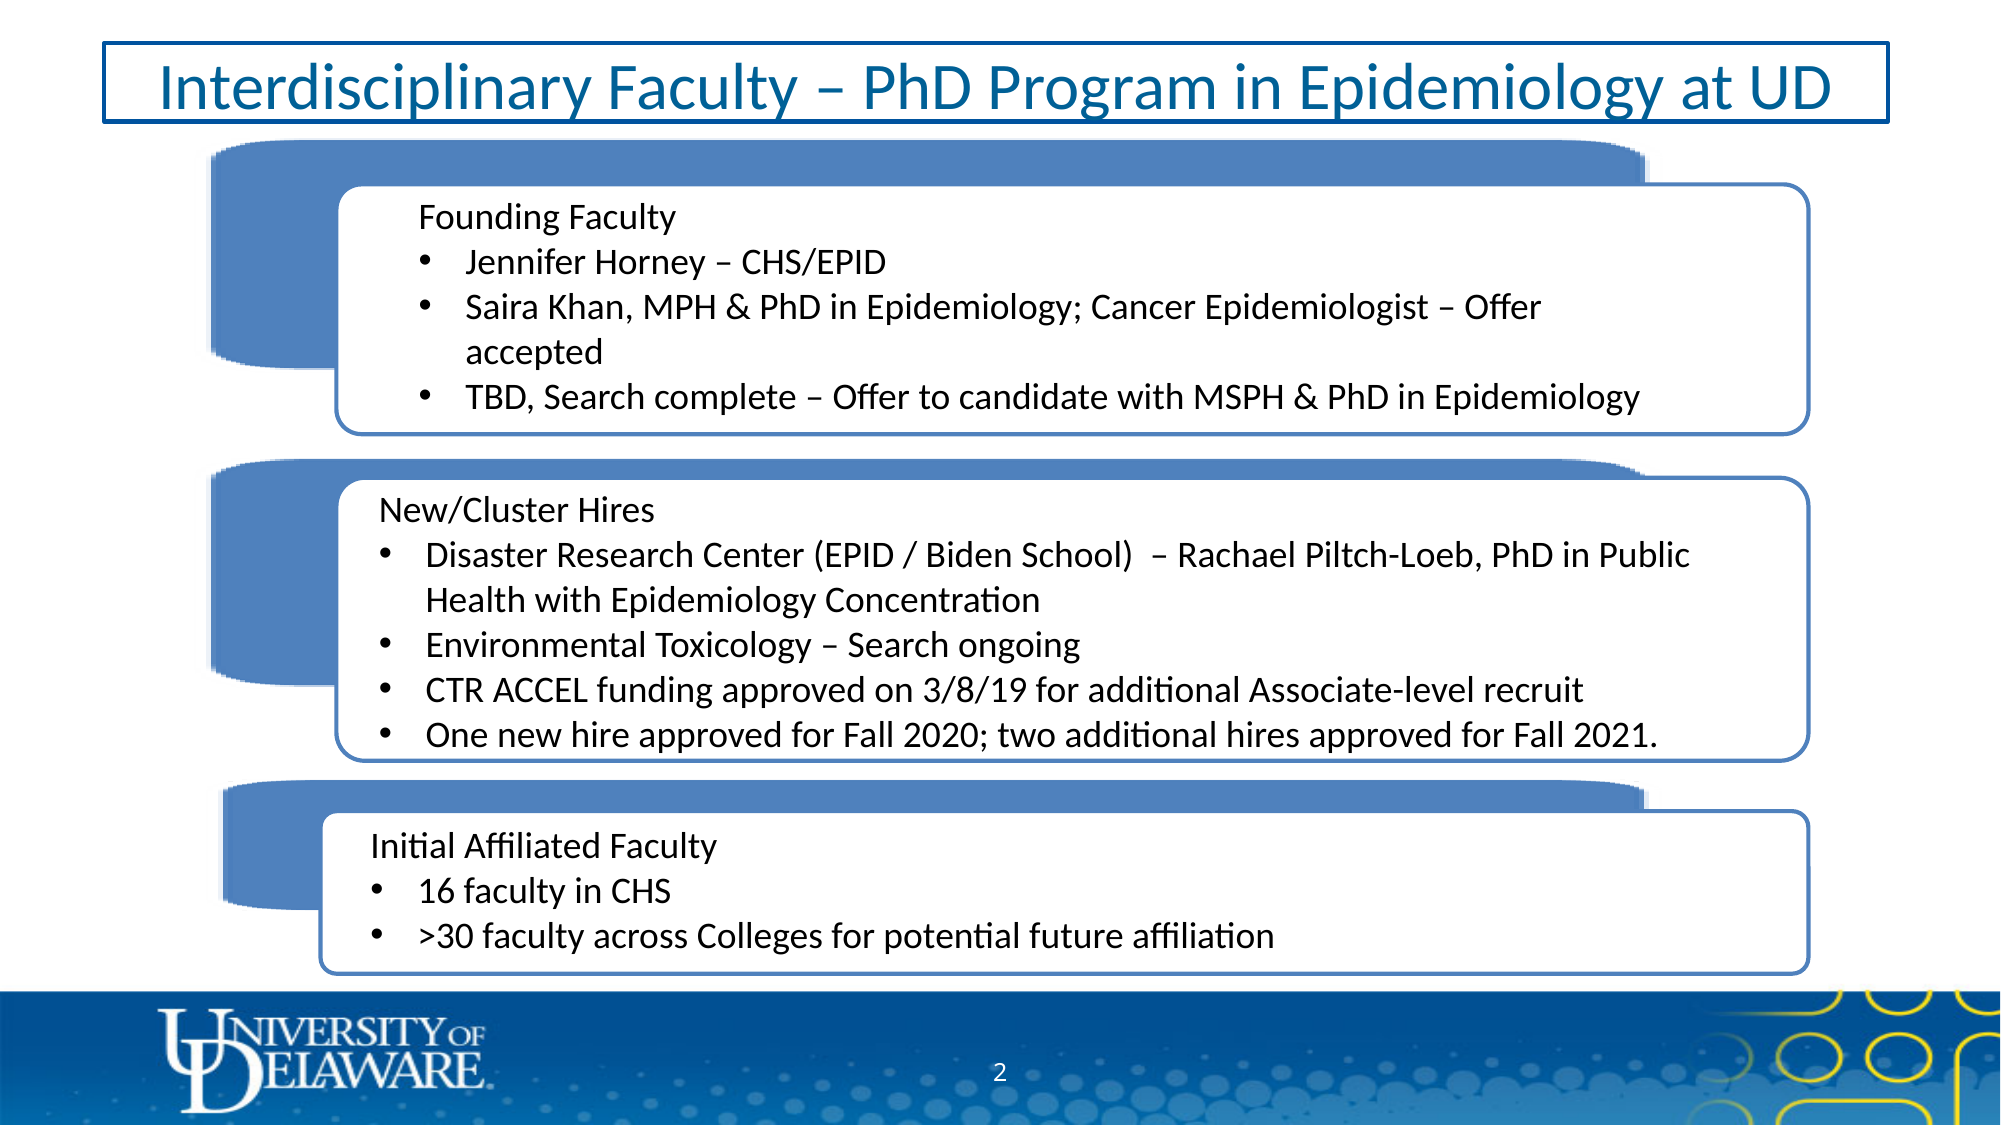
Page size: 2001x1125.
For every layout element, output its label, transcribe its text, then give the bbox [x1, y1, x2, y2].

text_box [204, 477, 1809, 974]
slide_number 2 [766, 1043, 1234, 1104]
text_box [192, 135, 1809, 455]
picture [0, 0, 2001, 1125]
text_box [192, 455, 1809, 762]
title Interdisciplinary Faculty – PhD Program in Epidemiology at UD [104, 43, 1888, 122]
